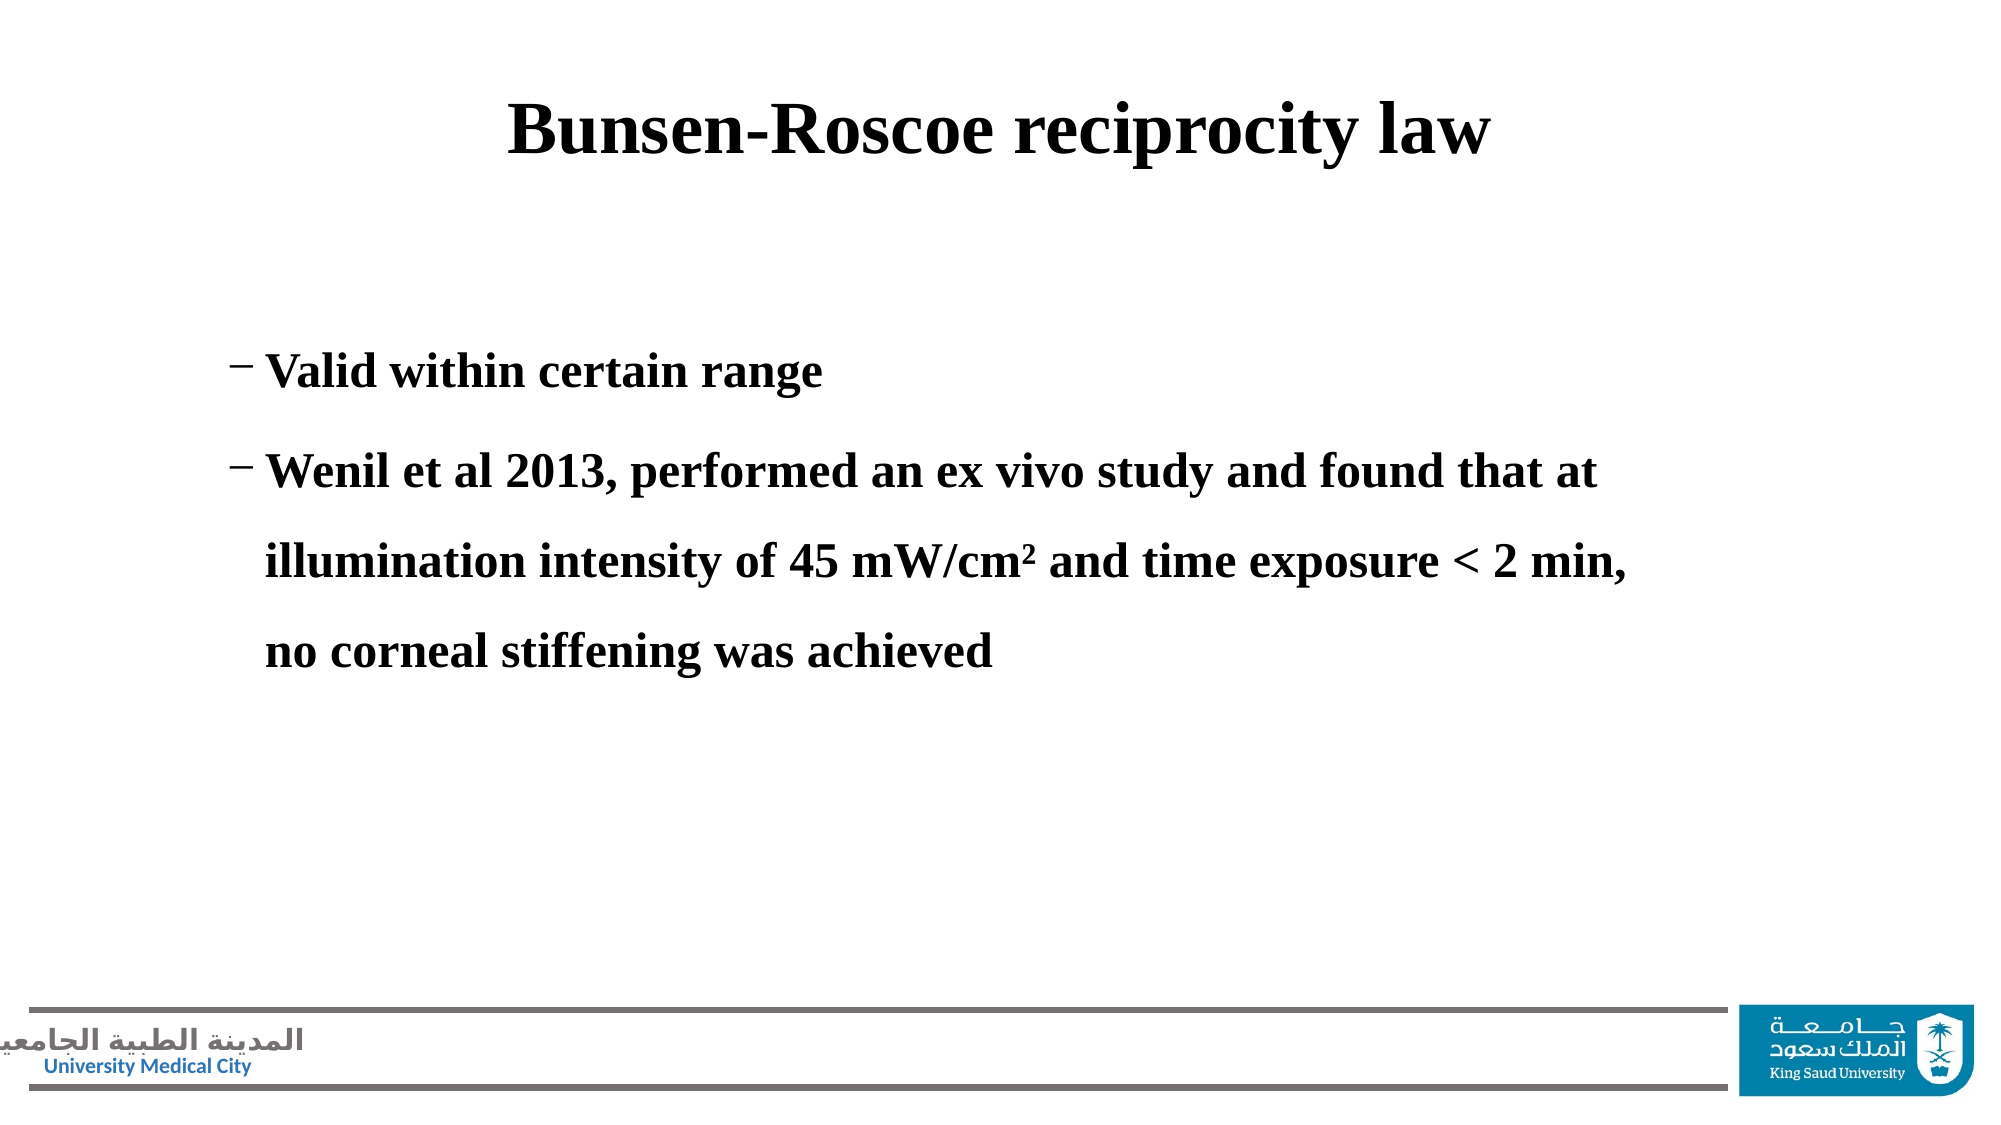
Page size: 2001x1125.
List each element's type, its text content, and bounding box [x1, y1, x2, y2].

picture [1737, 1002, 1976, 1099]
text_box University Medical City [0, 1044, 331, 1086]
title Bunsen-Roscoe reciprocity law [137, 59, 1863, 200]
text_box المدينة الطبية الجامعية [0, 1014, 331, 1044]
list Valid within certain range Wenil et al 2013, performed an ex vivo study and found that at illumination intensity of 45 mW/cm² and time exposure < 2 min, no corneal stiffening was achieved [137, 299, 1863, 1014]
